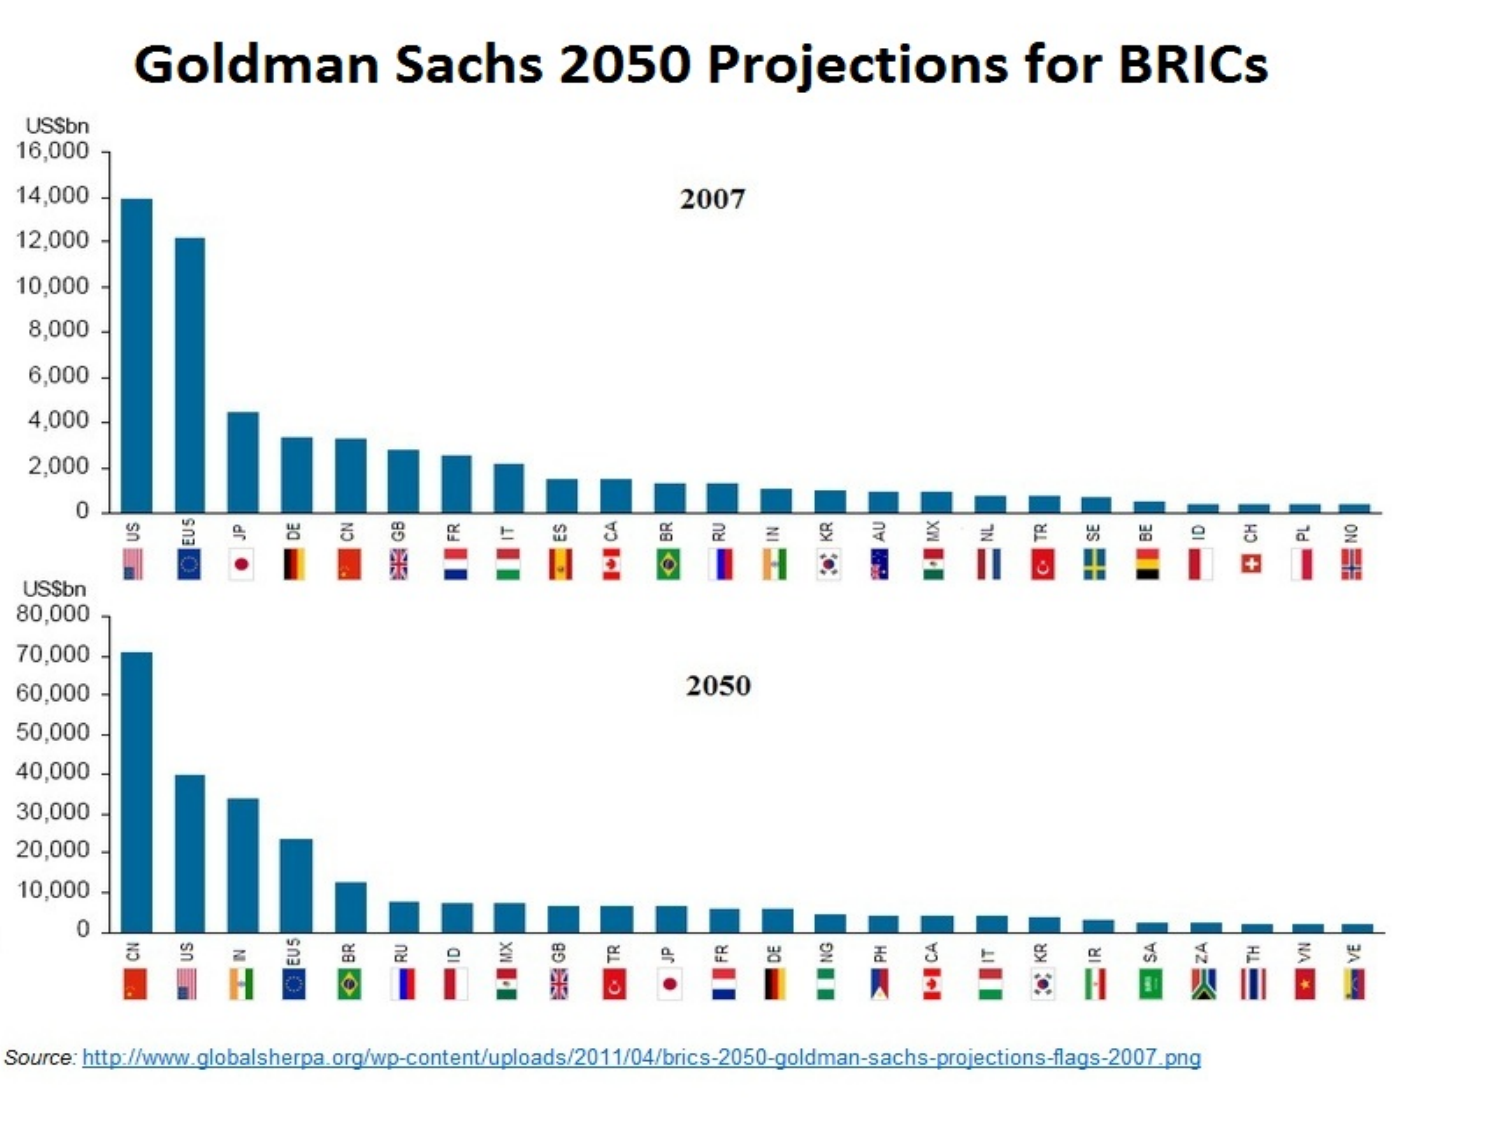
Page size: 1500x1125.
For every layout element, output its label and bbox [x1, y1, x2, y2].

list [0, 0, 1500, 1124]
